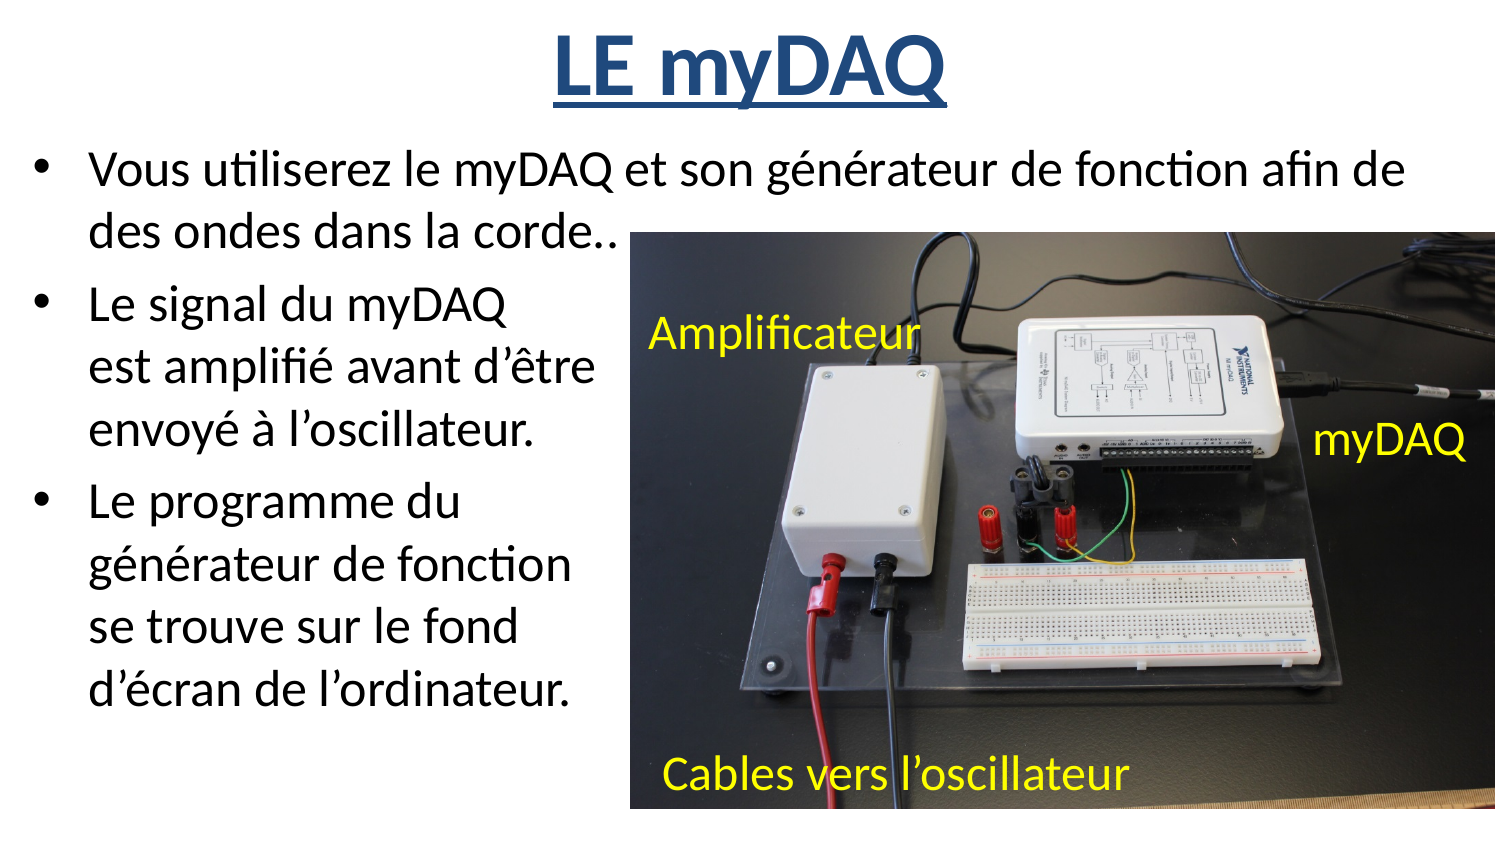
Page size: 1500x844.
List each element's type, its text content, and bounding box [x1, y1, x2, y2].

picture [629, 232, 1495, 810]
list Vous utiliserez le myDAQ et son générateur de fonction afin de des ondes dans la corde.. Le signal du myDAQ est amplifié avant d’être envoyé à l’oscillateur. Le programme du générateur de fonction se trouve sur le fond d’écran de l’ordinateur. [17, 126, 1471, 836]
title LE myDAQ [75, 0, 1425, 126]
